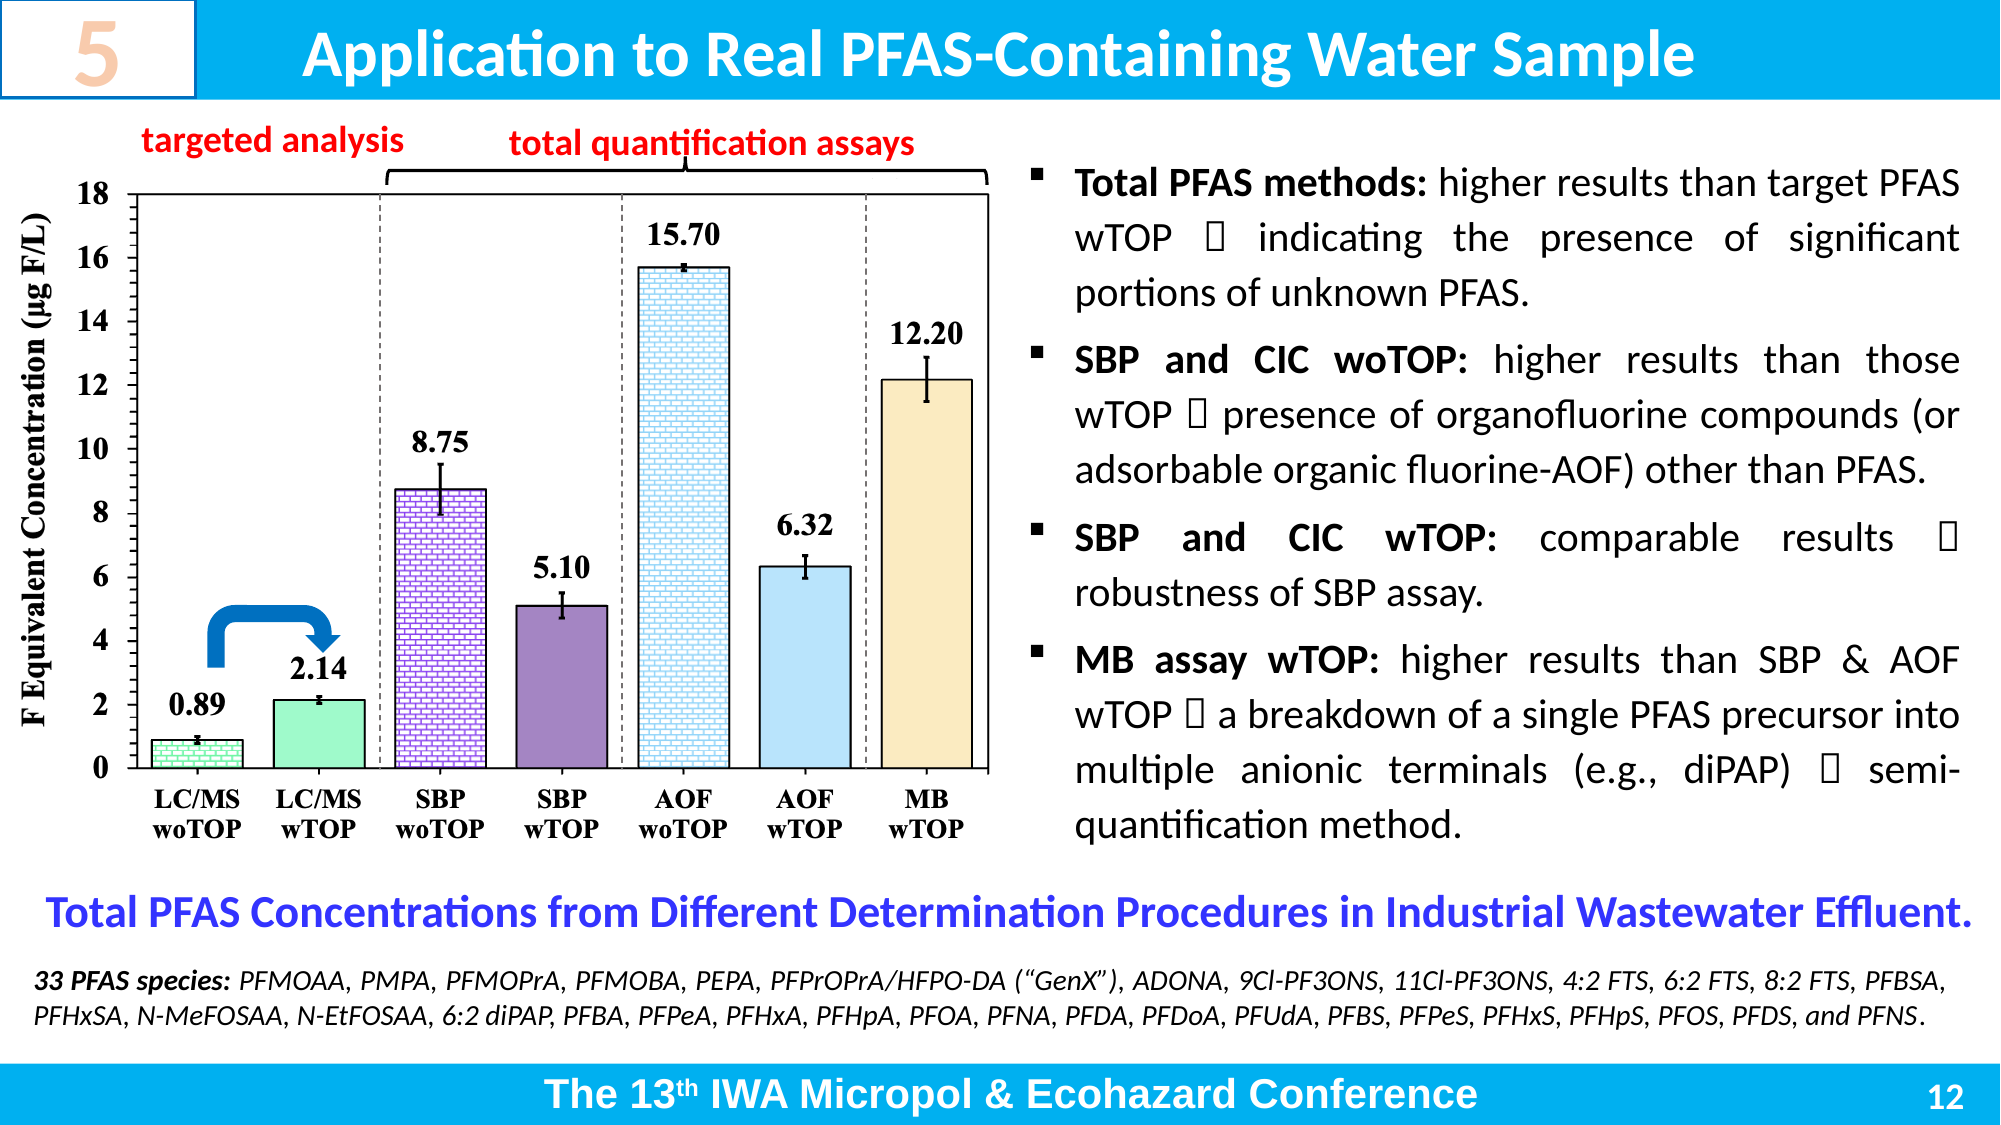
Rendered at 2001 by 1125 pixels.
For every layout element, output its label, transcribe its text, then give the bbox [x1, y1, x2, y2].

text_box Total PFAS methods: higher results than target PFAS wTOP  indicating the presence of significant portions of unknown PFAS. SBP and CIC woTOP: higher results than those wTOP  presence of organofluorine compounds (or adsorbable organic fluorine-AOF) other than PFAS. SBP and CIC wTOP: comparable results  robustness of SBP assay. MB assay wTOP: higher results than SBP & AOF wTOP  a breakdown of a single PFAS precursor into multiple anionic terminals (e.g., diPAP)  semi-quantification method. [1012, 142, 1976, 855]
text_box [1994, 1063, 2000, 1125]
text_box 33 PFAS species: PFMOAA, PMPA, PFMOPrA, PFMOBA, PEPA, PFPrOPrA/HFPO-DA (“GenX”), ADONA, 9Cl-PF3ONS, 11Cl-PF3ONS, 4:2 FTS, 6:2 FTS, 8:2 FTS, PFBSA, PFHxSA, N-MeFOSAA, N-EtFOSAA, 6:2 diPAP, PFBA, PFPeA, PFHxA, PFHpA, PFOA, PFNA, PFDA, PFDoA, PFUdA, PFBS, PFPeS, PFHxS, PFHpS, PFOS, PFDS, and PFNS. [18, 953, 1963, 1039]
text_box Application to Real PFAS-Containing Water Sample [139, 0, 2000, 101]
text_box targeted analysis [126, 107, 420, 168]
text_box Total PFAS Concentrations from Different Determination Procedures in Industrial Wastewater Effluent. [30, 863, 2000, 945]
text_box The 13th IWA Micropol & Ecohazard Conference [395, 1059, 1628, 1125]
picture [18, 178, 1002, 853]
text_box 5 [57, 0, 139, 115]
text_box total quantification assays [494, 110, 931, 170]
text_box [139, 0, 197, 99]
text_box [1628, 1063, 1897, 1125]
text_box [0, 1063, 395, 1125]
text_box [0, 0, 57, 99]
text_box [386, 156, 988, 178]
slide_number 12 [1897, 1038, 1994, 1125]
